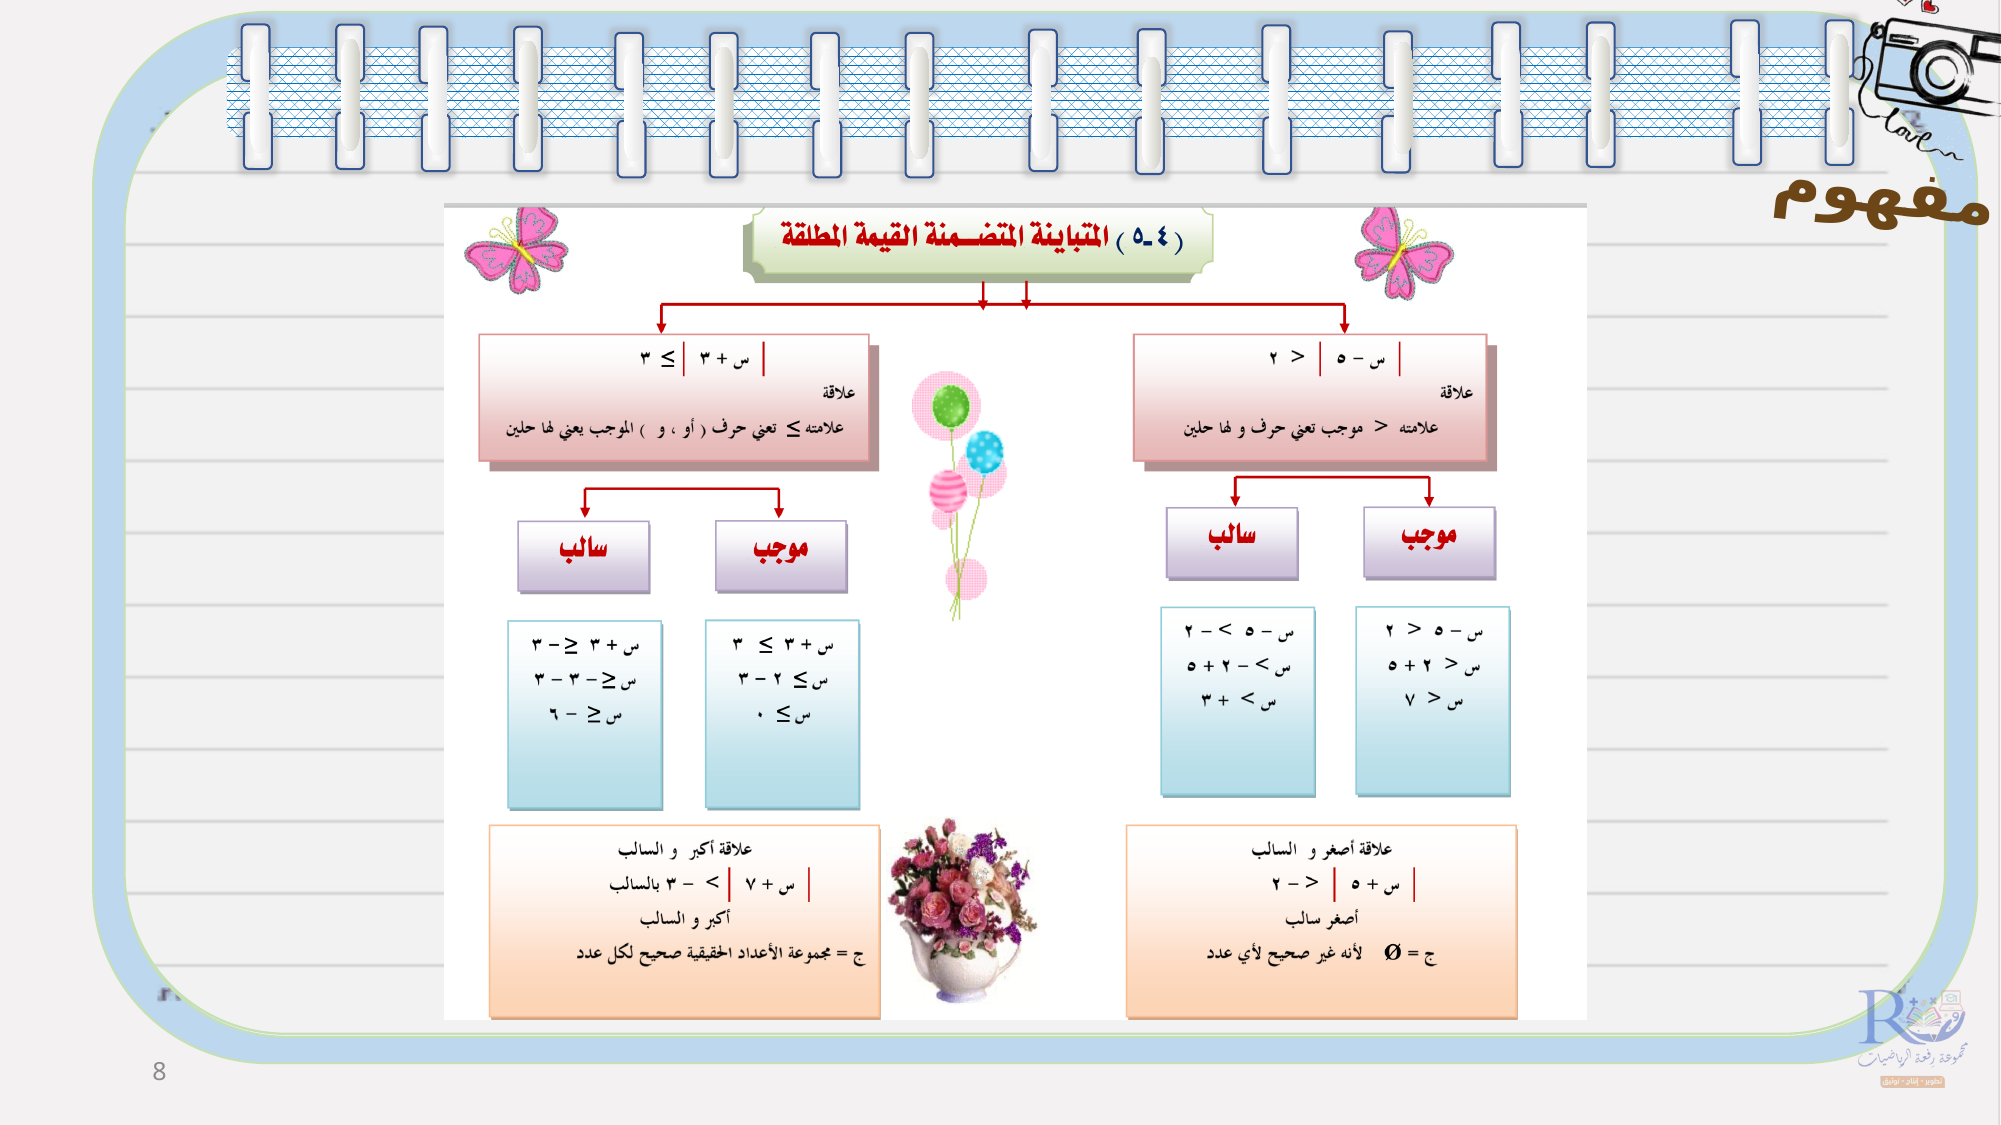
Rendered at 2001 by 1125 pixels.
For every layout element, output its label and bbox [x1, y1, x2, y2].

text_box [92, 86, 124, 989]
text_box [241, 20, 1854, 178]
text_box [142, 10, 1821, 64]
text_box [124, 64, 1999, 1119]
text_box [225, 48, 233, 64]
picture [0, 0, 2001, 1125]
